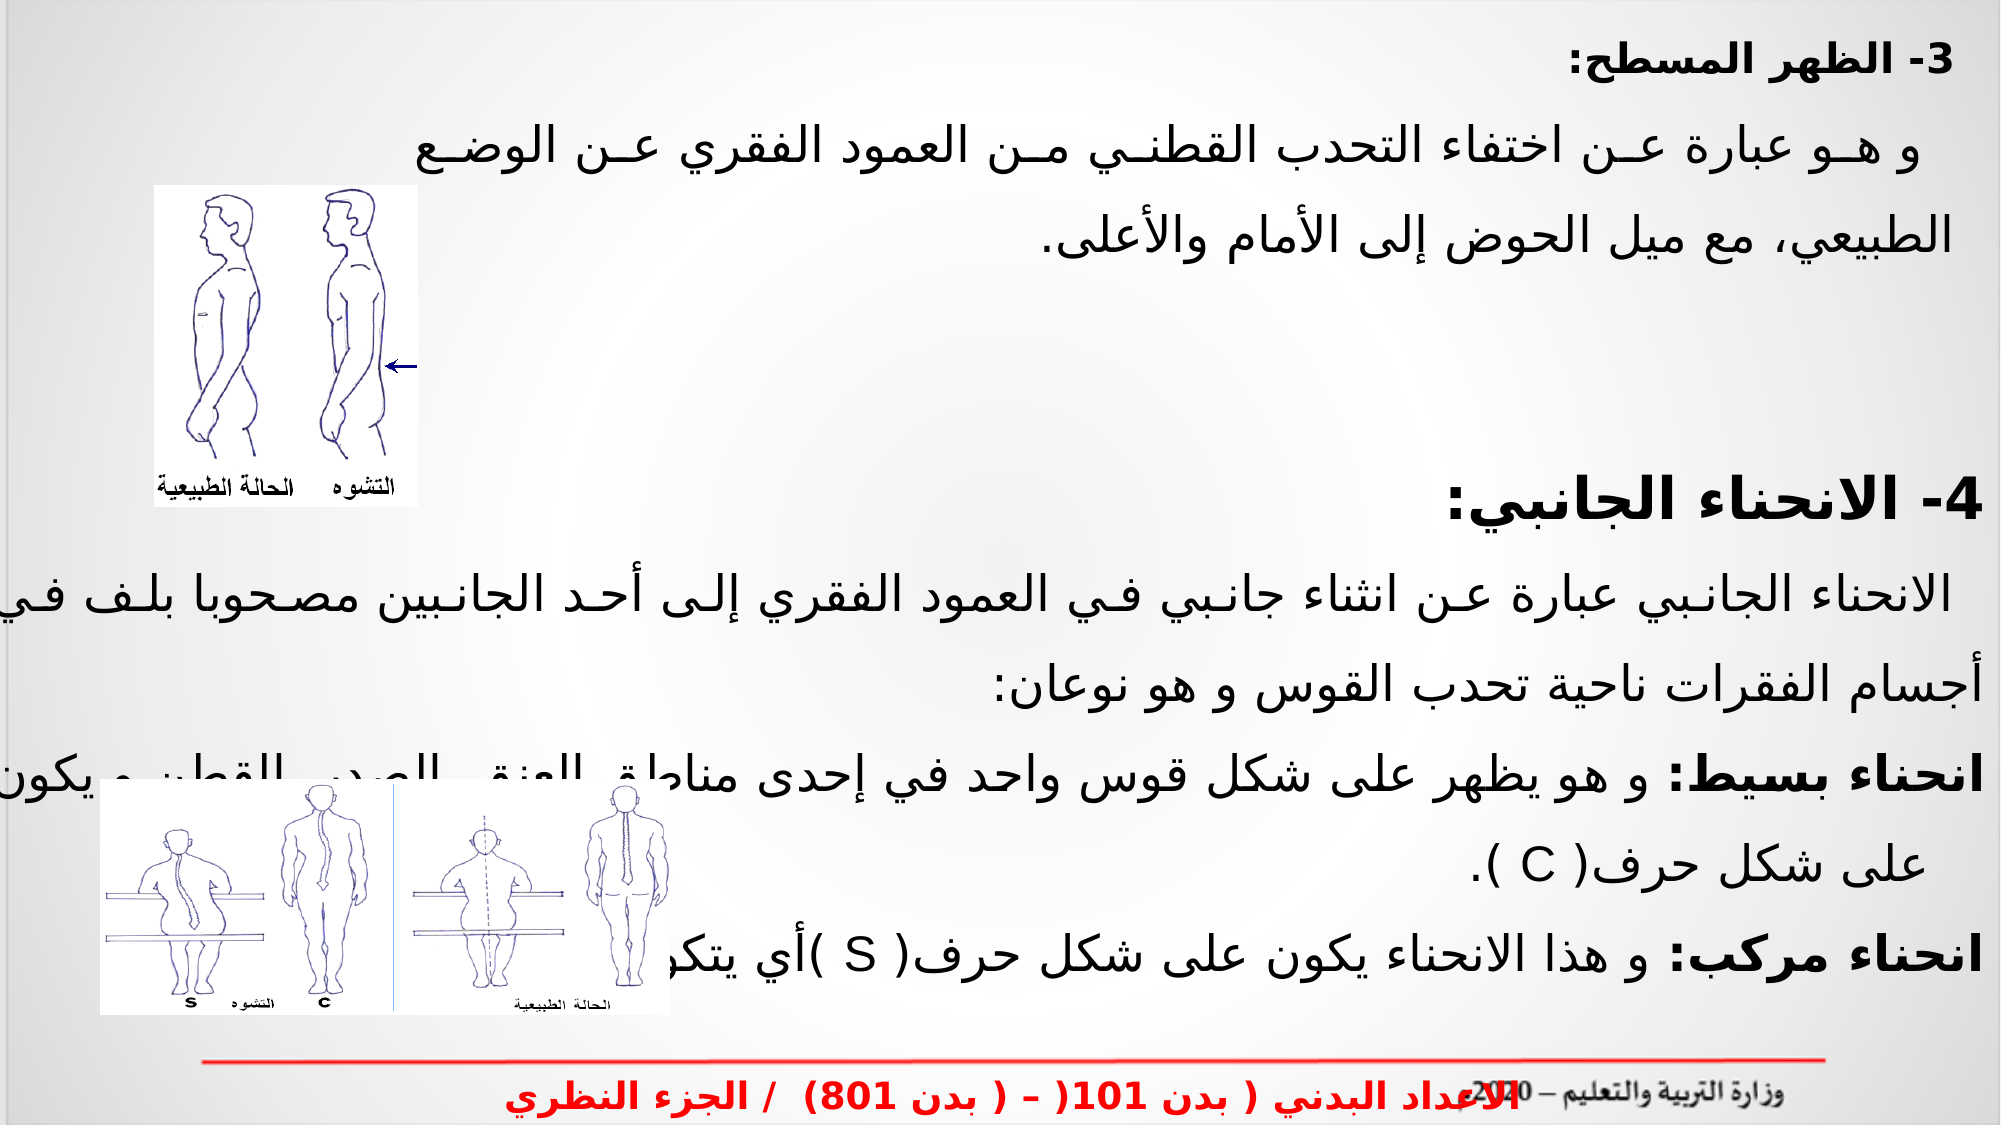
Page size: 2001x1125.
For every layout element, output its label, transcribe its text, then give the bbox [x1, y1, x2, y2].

picture [0, 0, 2001, 1125]
text_box 3- الظهر المسطح: و هو عبارة عن اختفاء التحدب القطني من العمود الفقري عن الوضع الطبيعي، مع ميل الحوض إلى الأمام والأعلى. [399, 0, 1970, 270]
text_box 4- الانحناء الجانبي: الانحناء الجانبي عبارة عن انثناء جانبي في العمود الفقري إلى أحد الجانبين مصحوبا بلف في أجسام الفقرات ناحية تحدب القوس و هو نوعان: انحناء بسيط: و هو يظهر على شكل قوس واحد في إحدى مناطق العنق، الصدر، القطن و يكون على شكل حرف( C ). انحناء مركب: و هذا الانحناء يكون على شكل حرف( S )أي يتكون من قوسين. [0, 418, 2000, 989]
